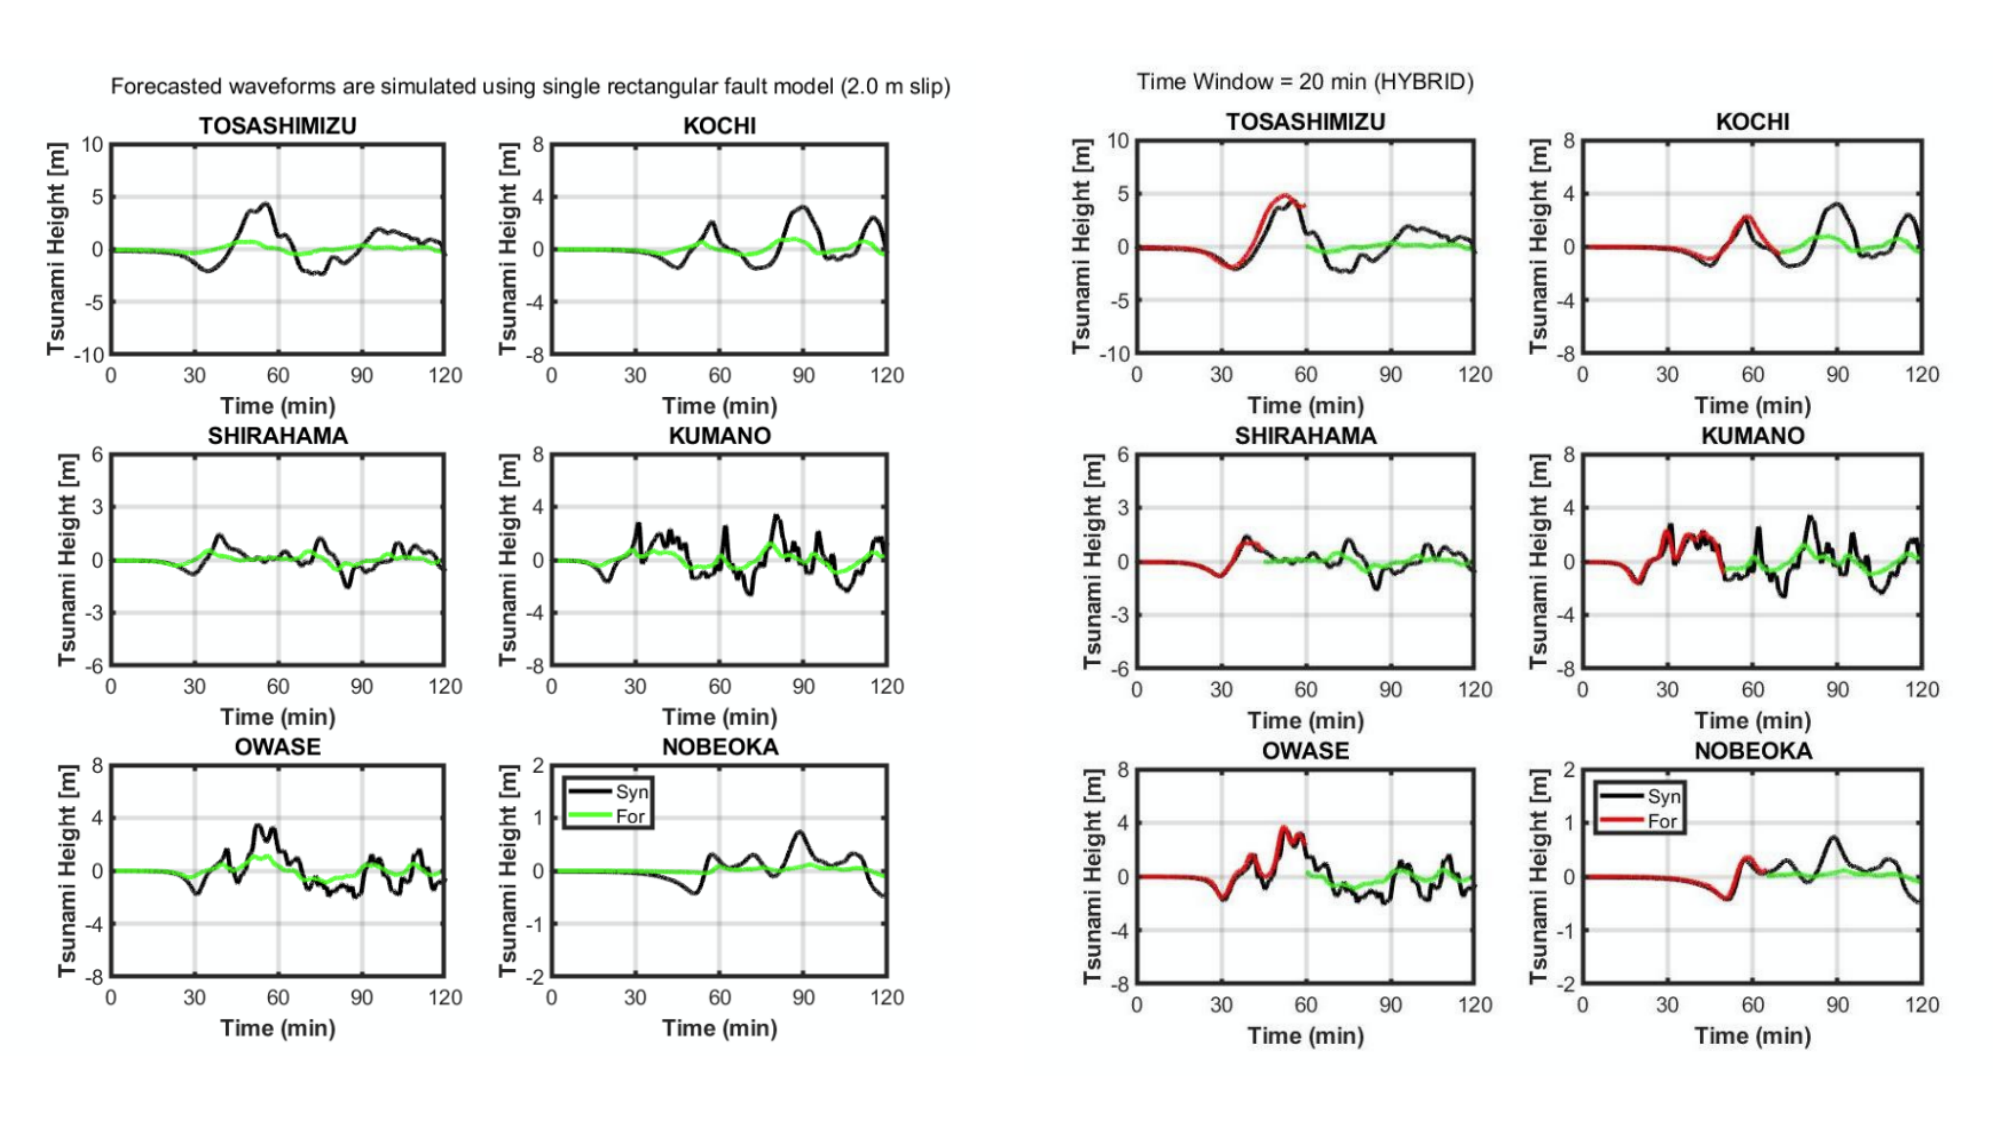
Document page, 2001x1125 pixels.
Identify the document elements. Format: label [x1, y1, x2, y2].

picture [0, 59, 976, 1057]
picture [1024, 48, 1994, 1077]
